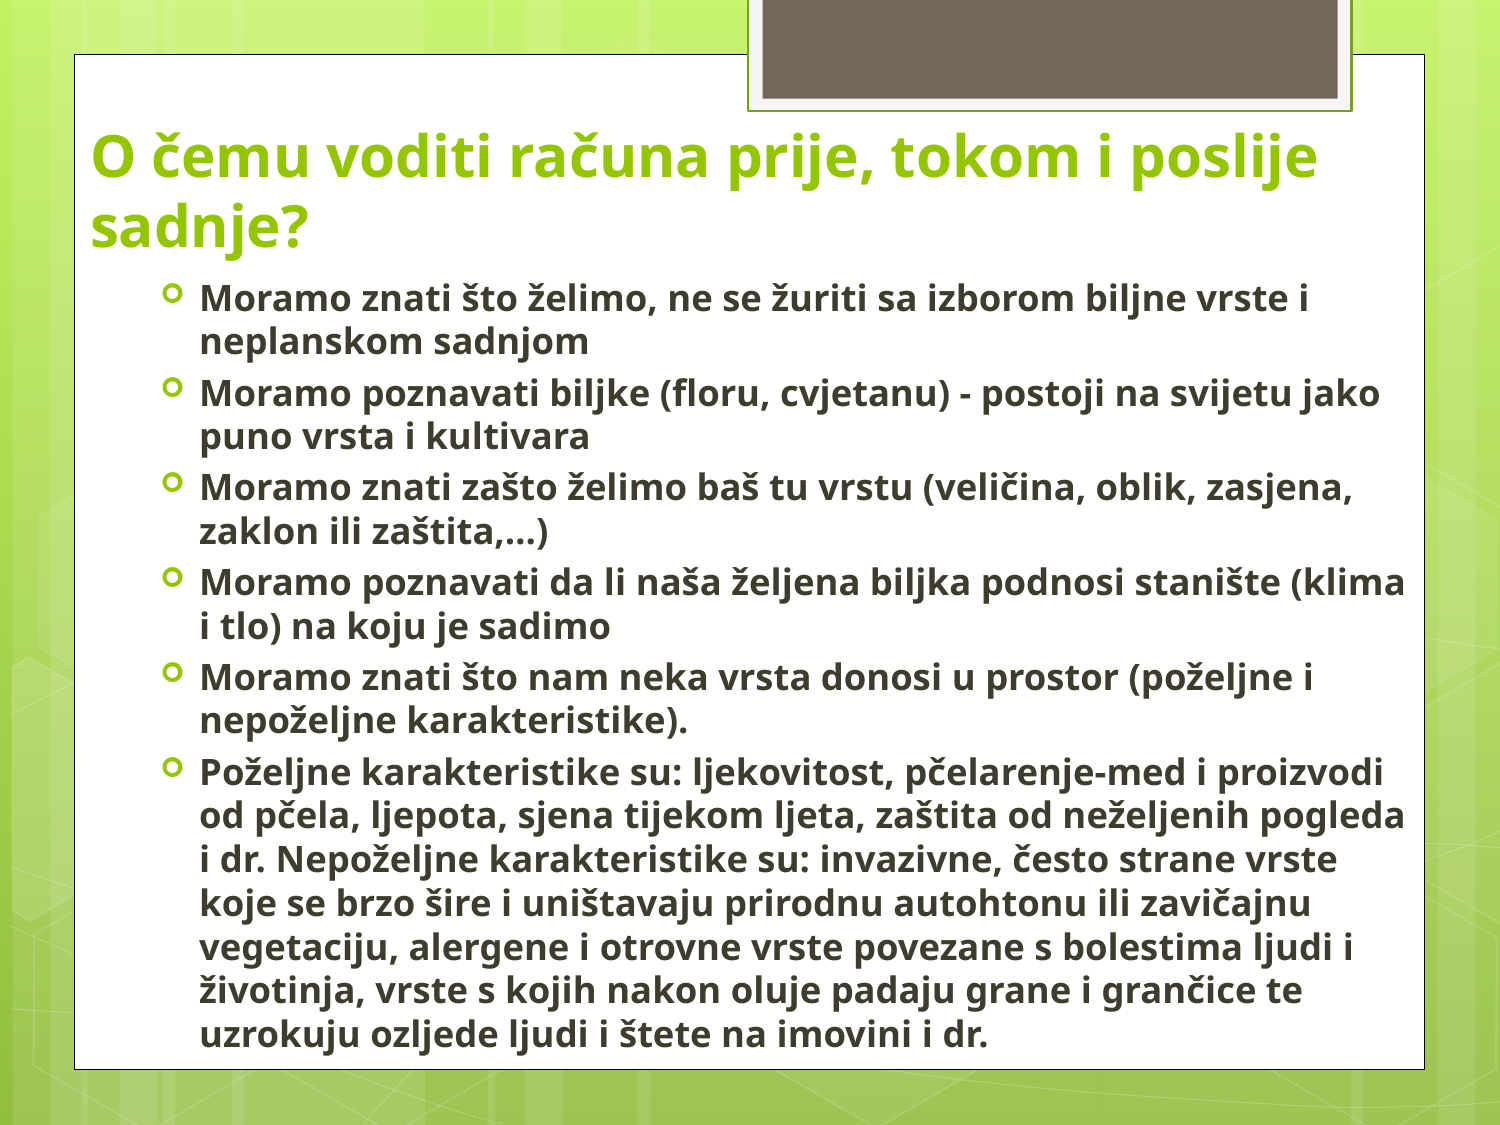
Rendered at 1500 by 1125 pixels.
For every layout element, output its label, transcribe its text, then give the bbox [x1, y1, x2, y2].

title O čemu voditi računa prije, tokom i poslije sadnje? [75, 19, 1425, 268]
list Moramo znati što želimo, ne se žuriti sa izborom biljne vrste i neplanskom sadnjom Moramo poznavati biljke (floru, cvjetanu) - postoji na svijetu jako puno vrsta i kultivara Moramo znati zašto želimo baš tu vrstu (veličina, oblik, zasjena, zaklon ili zaštita,…) Moramo poznavati da li naša željena biljka podnosi stanište (klima i tlo) na koju je sadimo Moramo znati što nam neka vrsta donosi u prostor (poželjne i nepoželjne karakteristike). Poželjne karakteristike su: ljekovitost, pčelarenje-med i proizvodi od pčela, ljepota, sjena tijekom ljeta, zaštita od neželjenih pogleda i dr. Nepoželjne karakteristike su: invazivne, često strane vrste koje se brzo šire i uništavaju prirodnu autohtonu ili zavičajnu vegetaciju, alergene i otrovne vrste povezane s bolestima ljudi i životinja, vrste s kojih nakon oluje padaju grane i grančice te uzrokuju ozljede ljudi i štete na imovini i dr. [135, 267, 1425, 1083]
